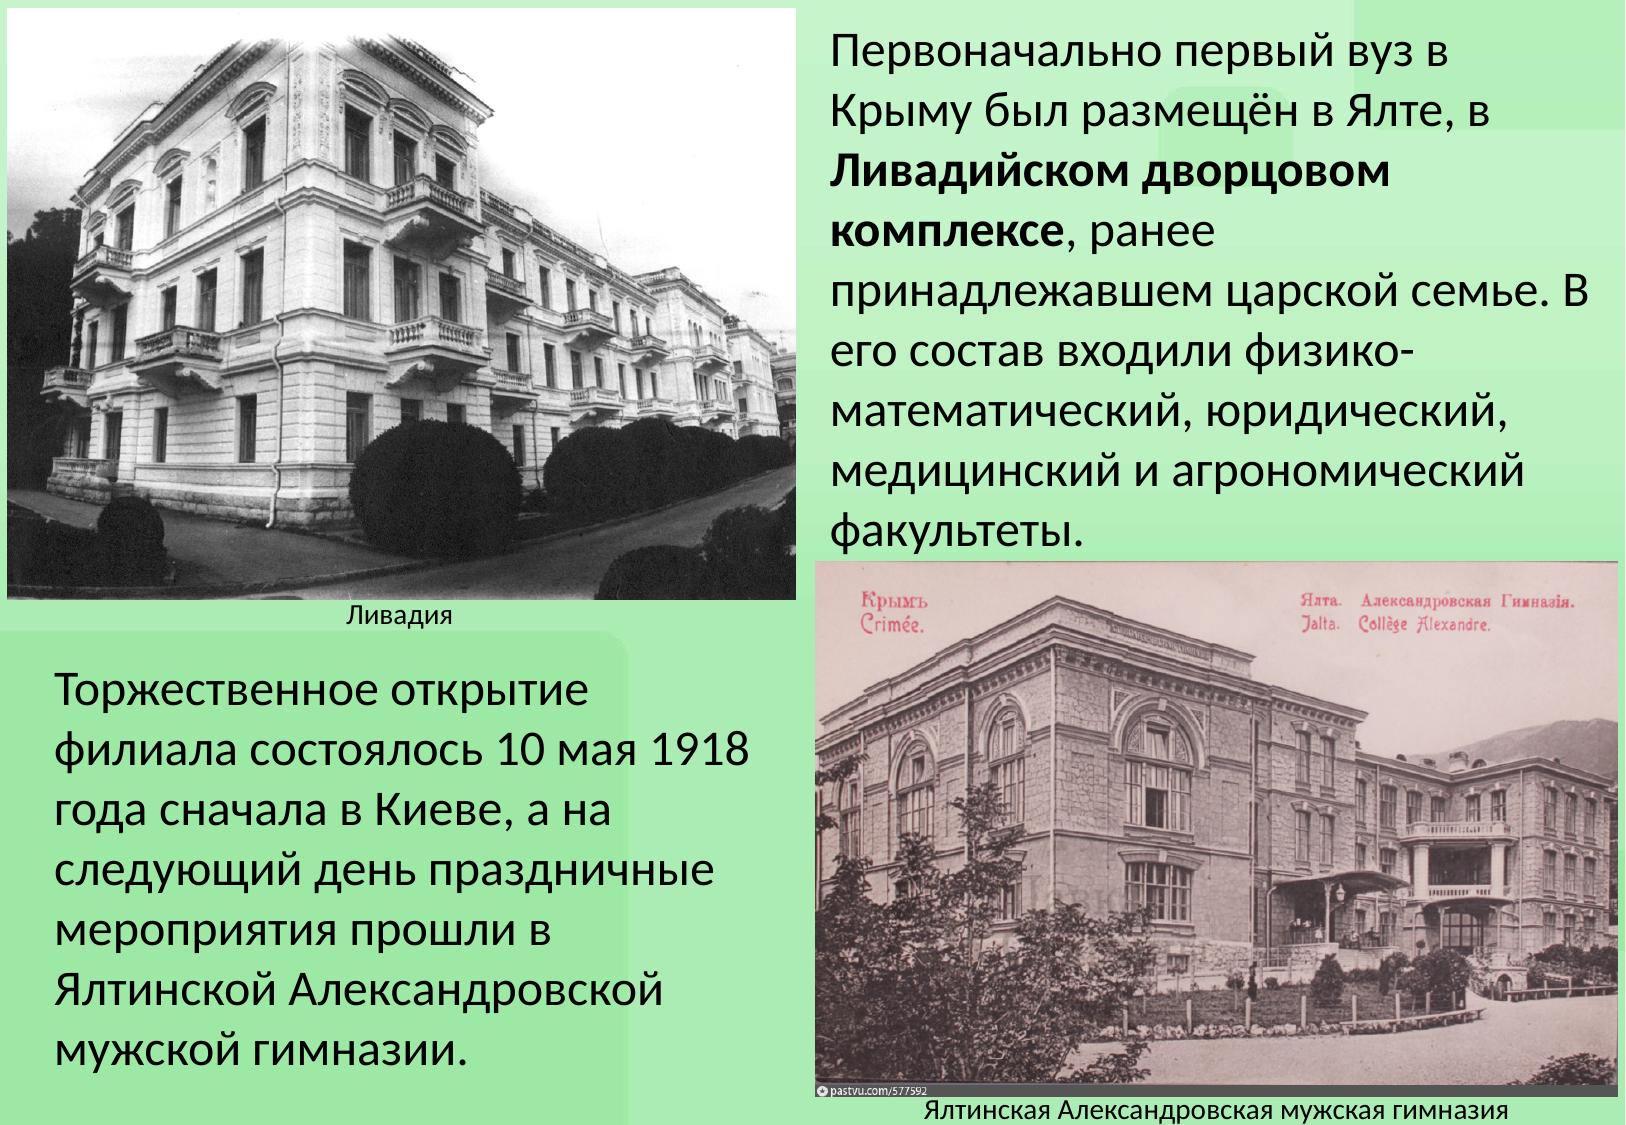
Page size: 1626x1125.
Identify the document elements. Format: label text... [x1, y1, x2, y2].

picture [0, 0, 1626, 1125]
text_box Ялтинская Александровская мужская гимназия [909, 1097, 1527, 1125]
text_box Торжественное открытие филиала состоялось 10 мая 1918 года сначала в Киеве, а на следующий день праздничные мероприятия прошли в Ялтинской Александровской мужской гимназии. [39, 647, 796, 1083]
text_box Ливадия [331, 600, 472, 639]
text_box Первоначально первый вуз в Крыму был размещён в Ялте, в Ливадийском дворцовом комплексе, ранее принадлежавшем царской семье. В его состав входили физико-математический, юридический, медицинский и агрономический факультеты. [815, 8, 1617, 561]
